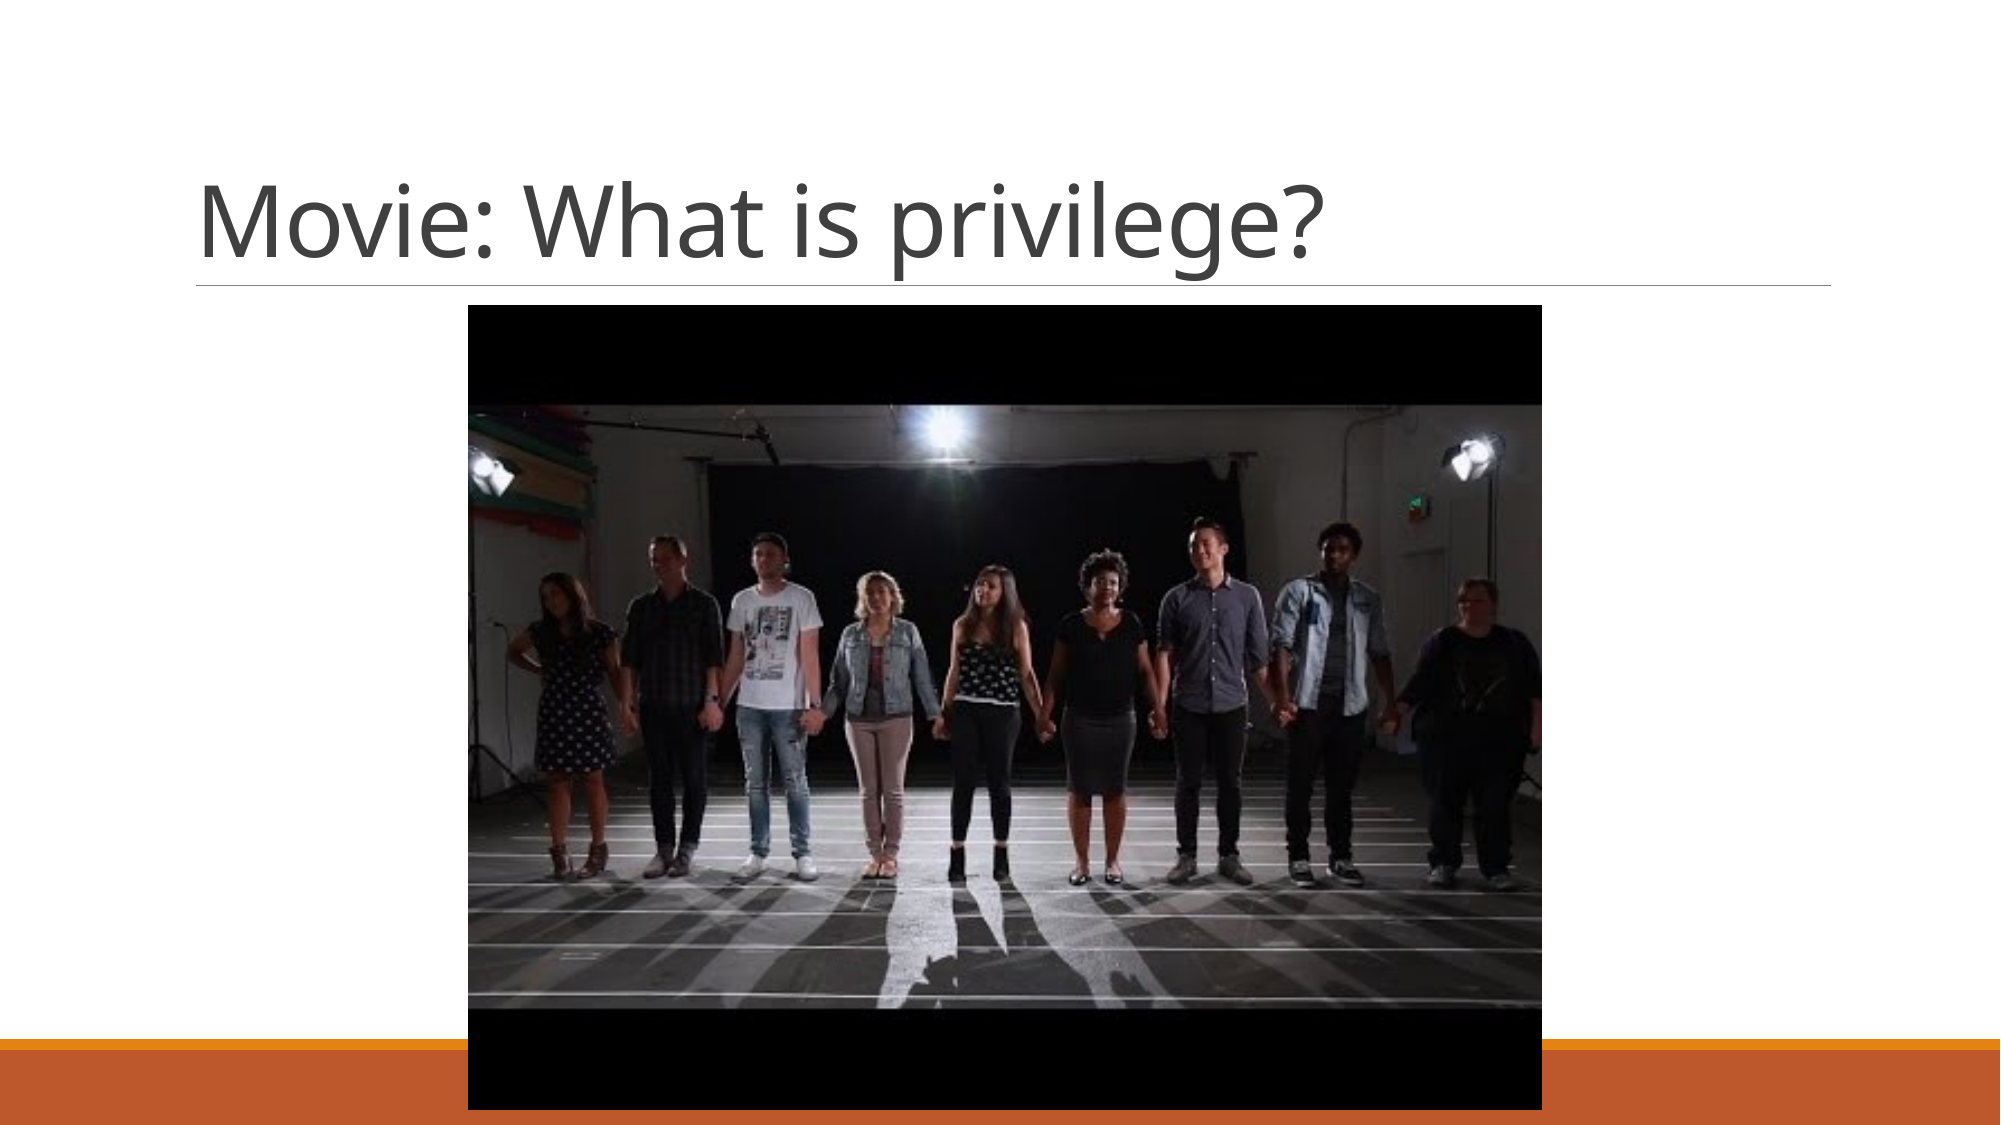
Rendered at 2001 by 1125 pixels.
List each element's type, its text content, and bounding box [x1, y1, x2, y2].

title Movie: What is privilege? [180, 47, 1830, 285]
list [467, 304, 1543, 1112]
